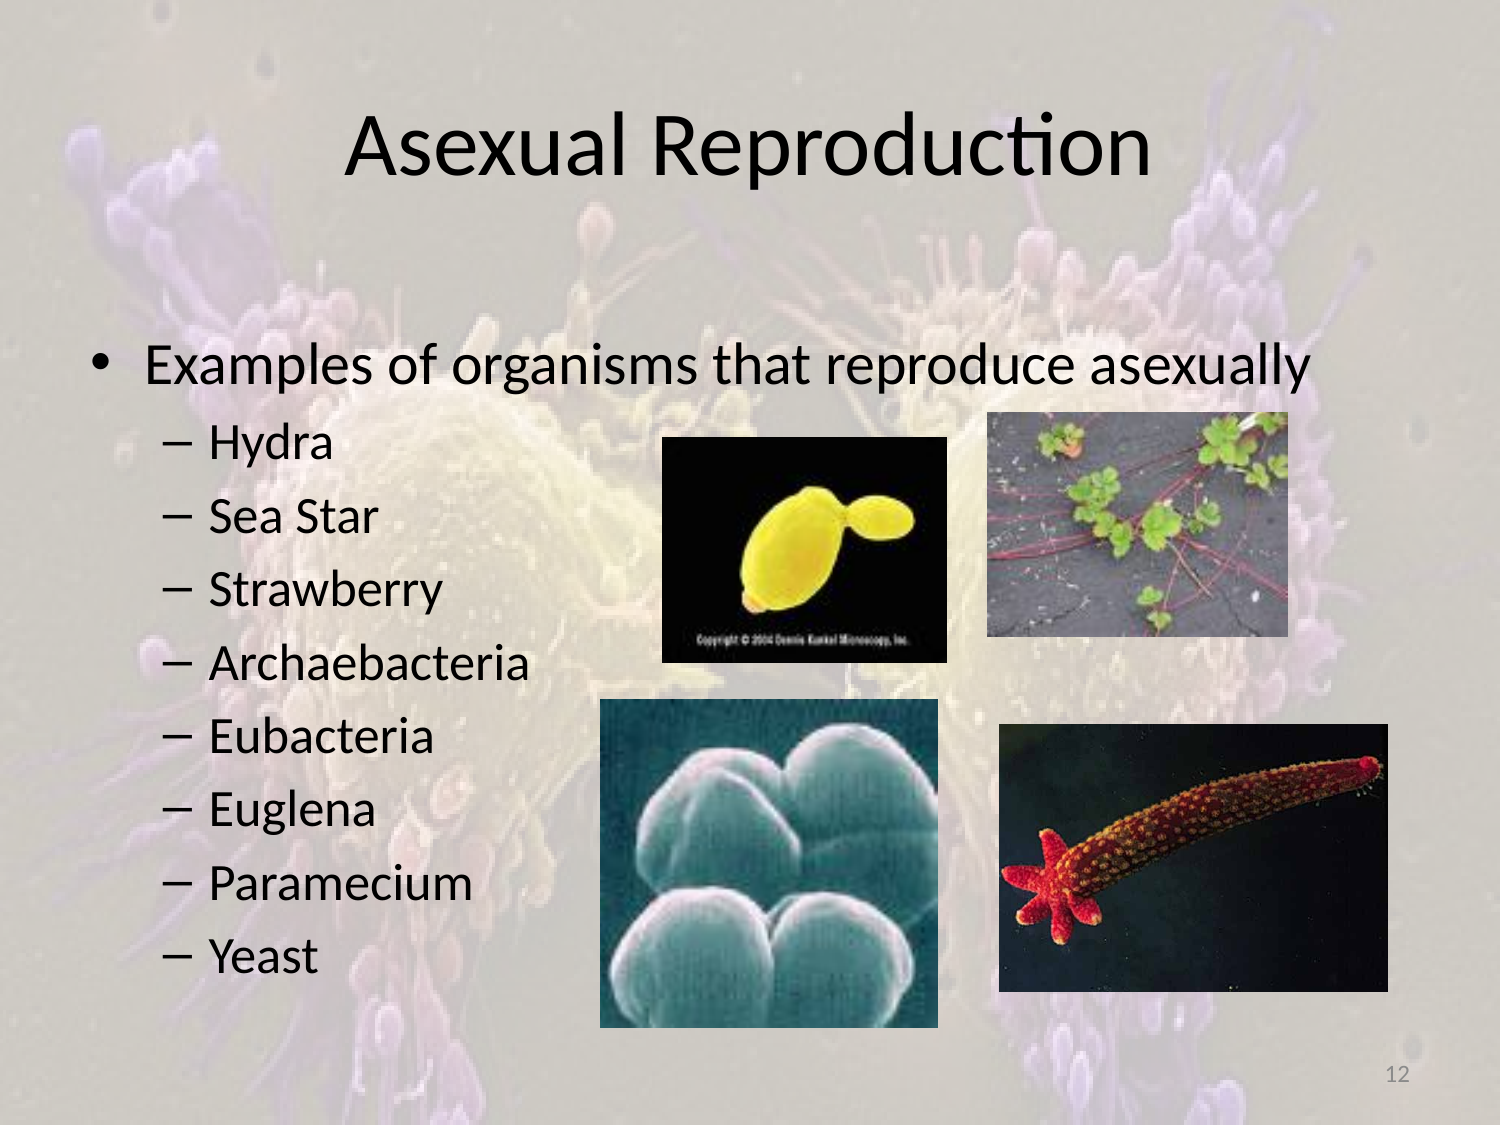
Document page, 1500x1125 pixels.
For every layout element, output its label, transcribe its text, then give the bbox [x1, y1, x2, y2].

picture [662, 437, 947, 663]
list Examples of organisms that reproduce asexually Hydra Sea Star Strawberry Archaebacteria Eubacteria Euglena Paramecium Yeast [75, 317, 1350, 1000]
picture [599, 699, 938, 1029]
picture [987, 412, 1288, 638]
picture [999, 724, 1388, 992]
slide_number 12 [1074, 1042, 1425, 1103]
title Asexual Reproduction [75, 45, 1425, 233]
